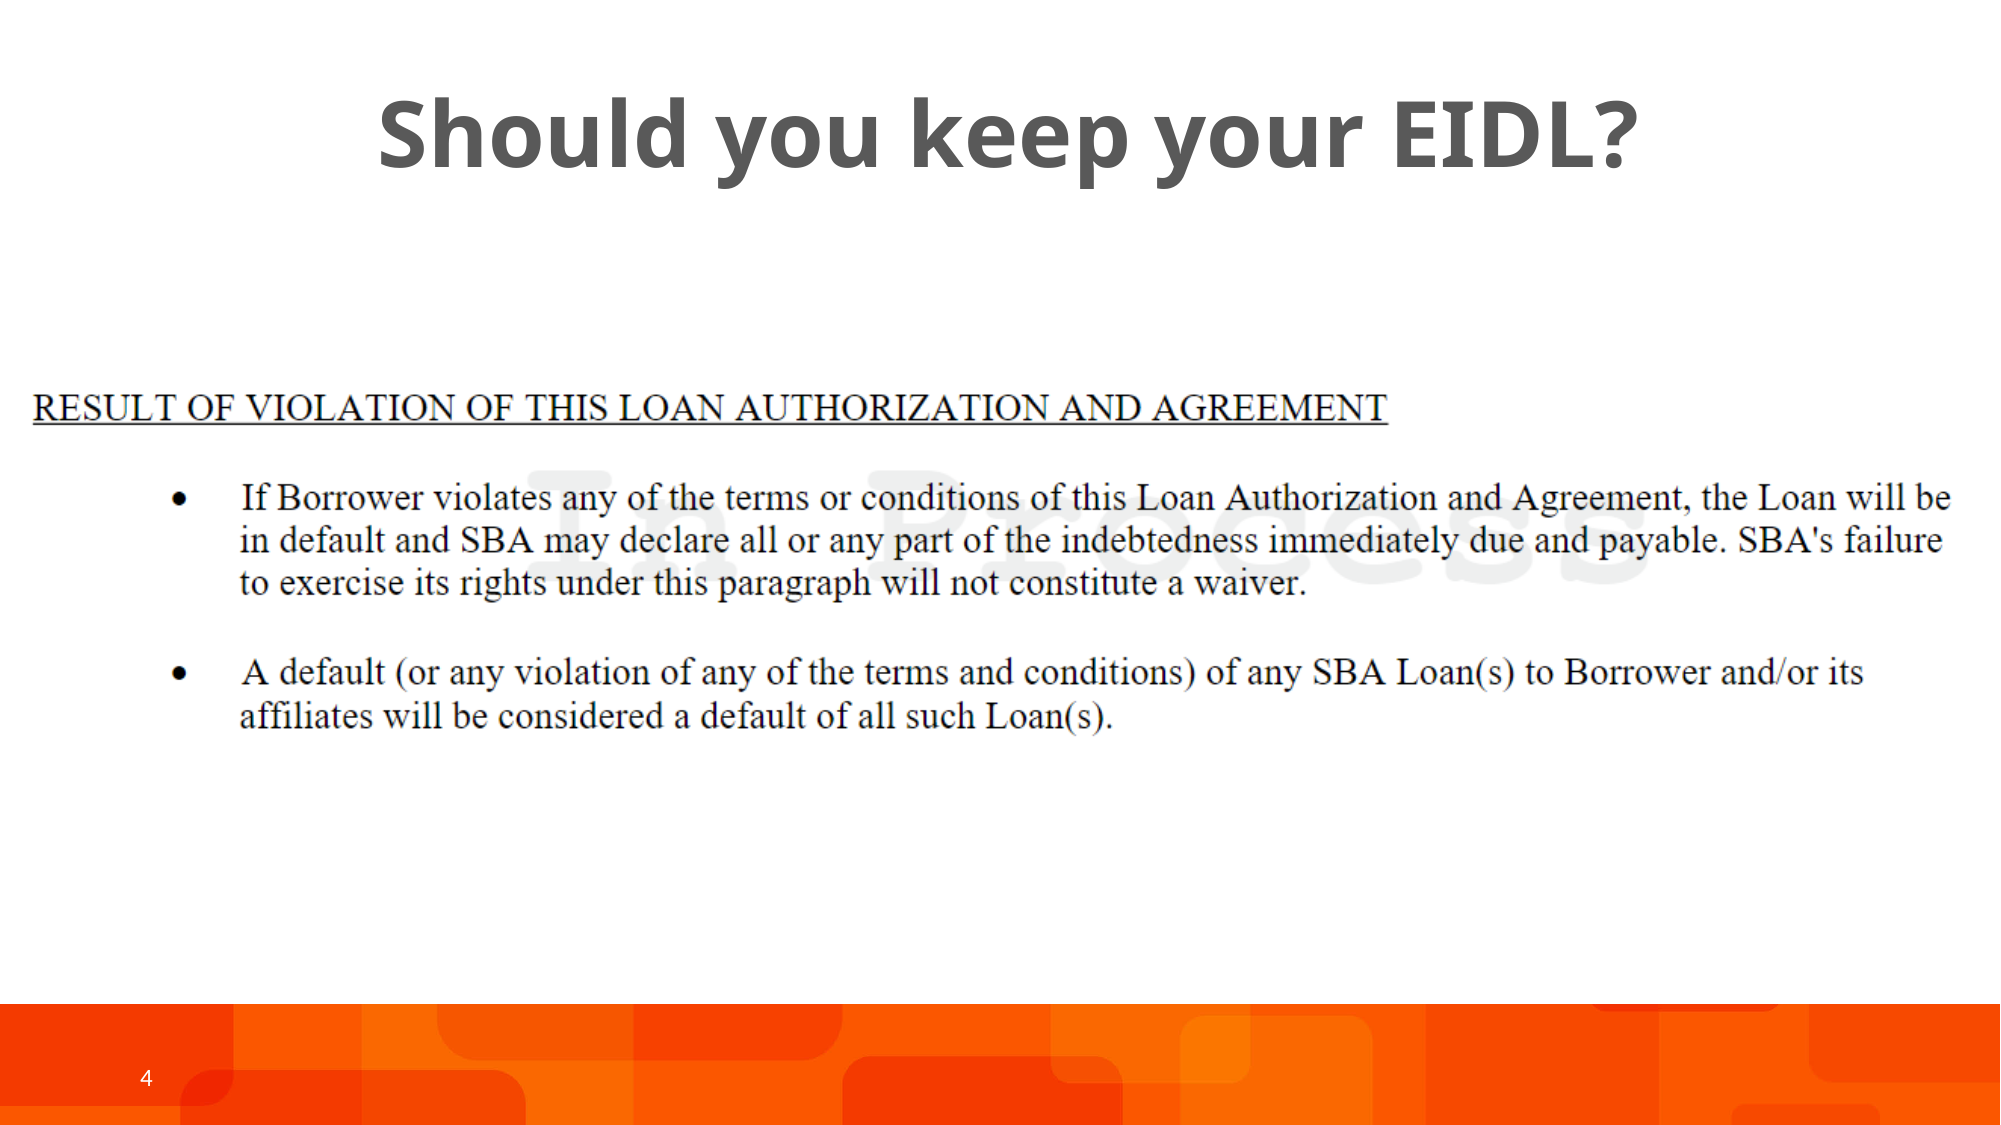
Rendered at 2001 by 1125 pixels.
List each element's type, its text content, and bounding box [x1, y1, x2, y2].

picture [0, 1004, 2000, 1125]
title Should you keep your EIDL? [146, 45, 1872, 231]
picture [0, 363, 2000, 762]
